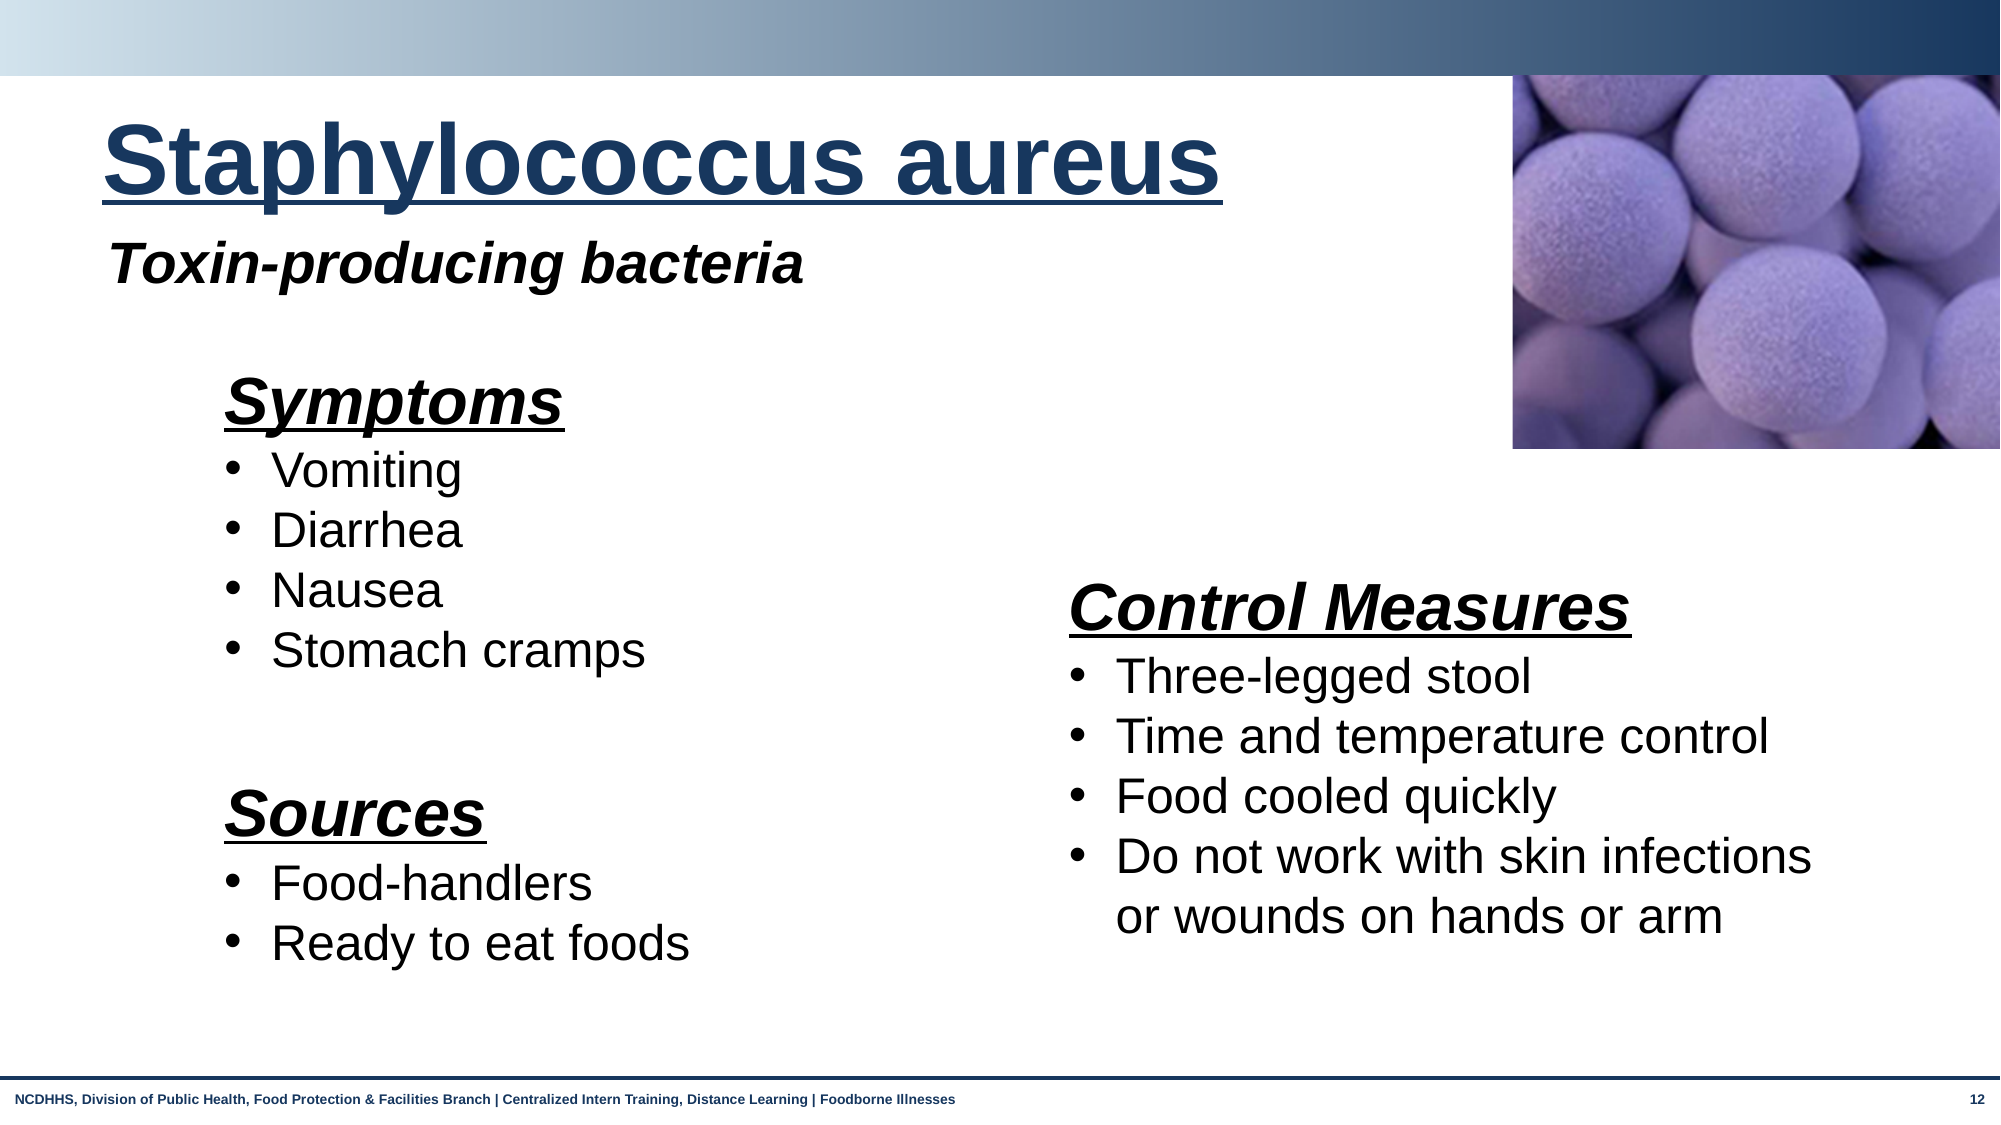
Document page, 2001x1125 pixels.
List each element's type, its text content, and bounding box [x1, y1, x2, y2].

picture [1512, 75, 2000, 449]
text_box Control Measures Three-legged stool Time and temperature control Food cooled quickly Do not work with skin infections or wounds on hands or arm [1053, 556, 1854, 952]
text_box Toxin-producing bacteria [92, 225, 834, 313]
title Staphylococcus aureus [87, 100, 1375, 249]
text_box Sources Food-handlers Ready to eat foods [209, 762, 950, 978]
text_box Symptoms Vomiting Diarrhea Nausea Stomach cramps [209, 349, 663, 685]
